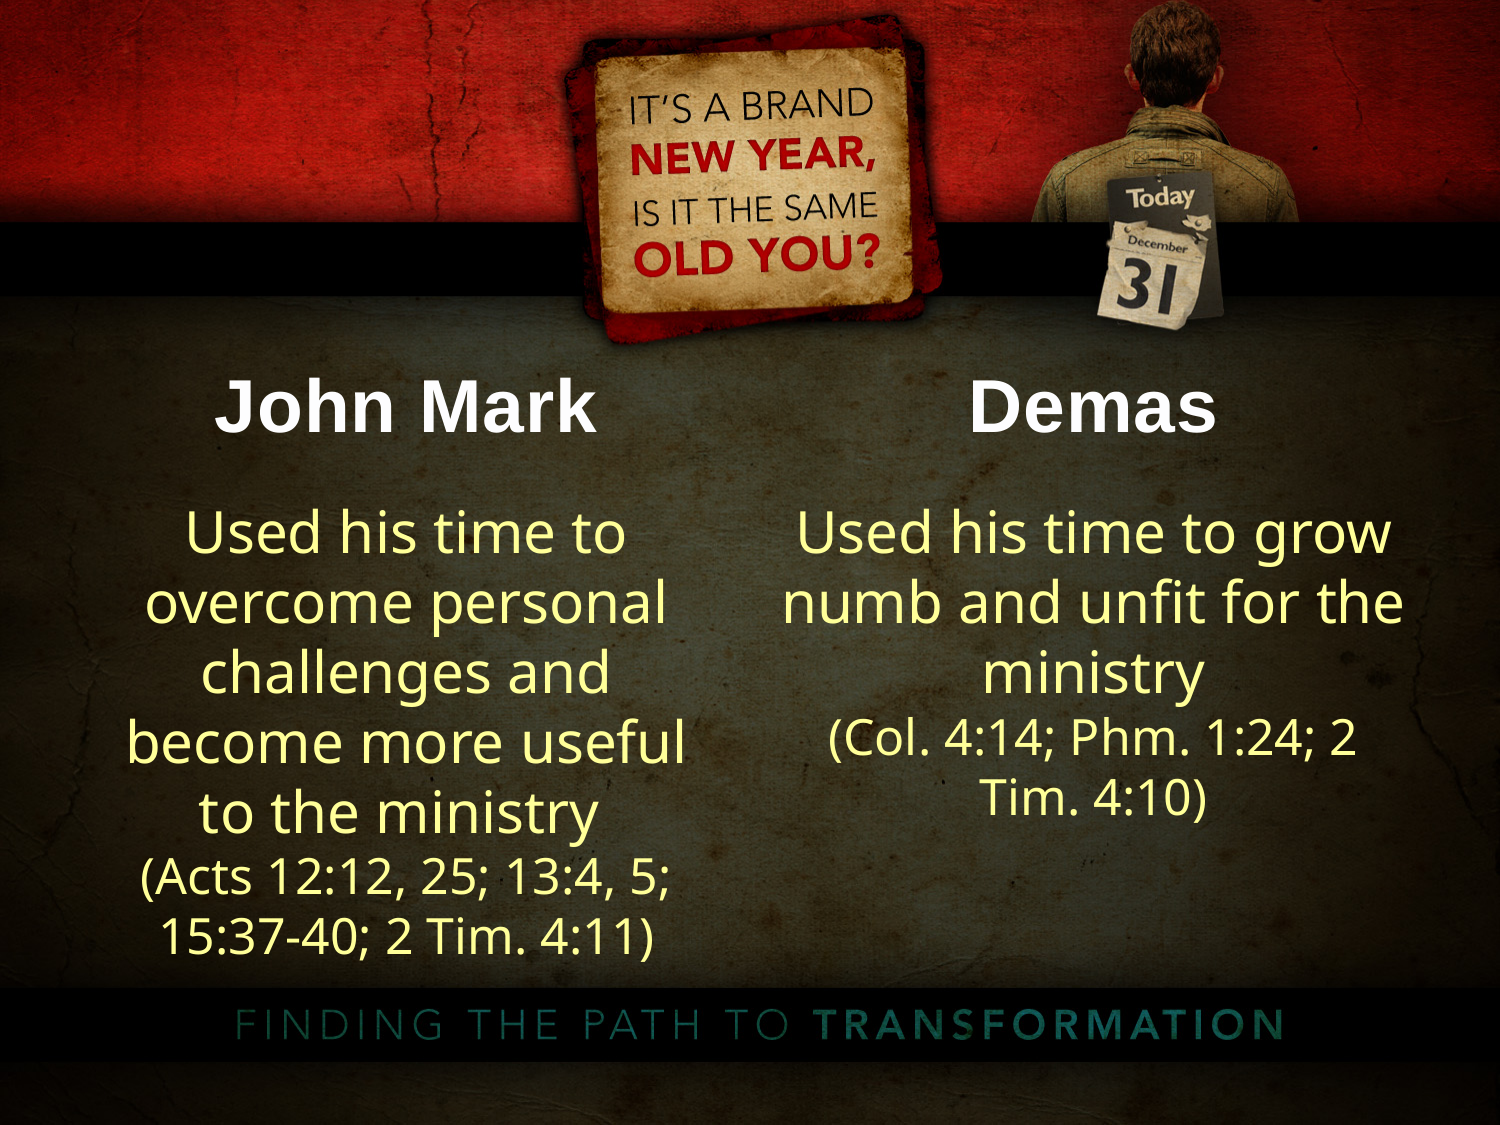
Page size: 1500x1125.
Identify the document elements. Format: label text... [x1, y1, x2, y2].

list Used his time to overcome personal challenges and become more useful to the ministry (Acts 12:12, 25; 13:4, 5; 15:37-40; 2 Tim. 4:11) [75, 487, 738, 1005]
list John Mark [75, 350, 738, 455]
list Demas [761, 350, 1425, 455]
picture [0, 0, 1500, 1125]
list Used his time to grow numb and unfit for the ministry (Col. 4:14; Phm. 1:24; 2 Tim. 4:10) [761, 487, 1425, 1005]
